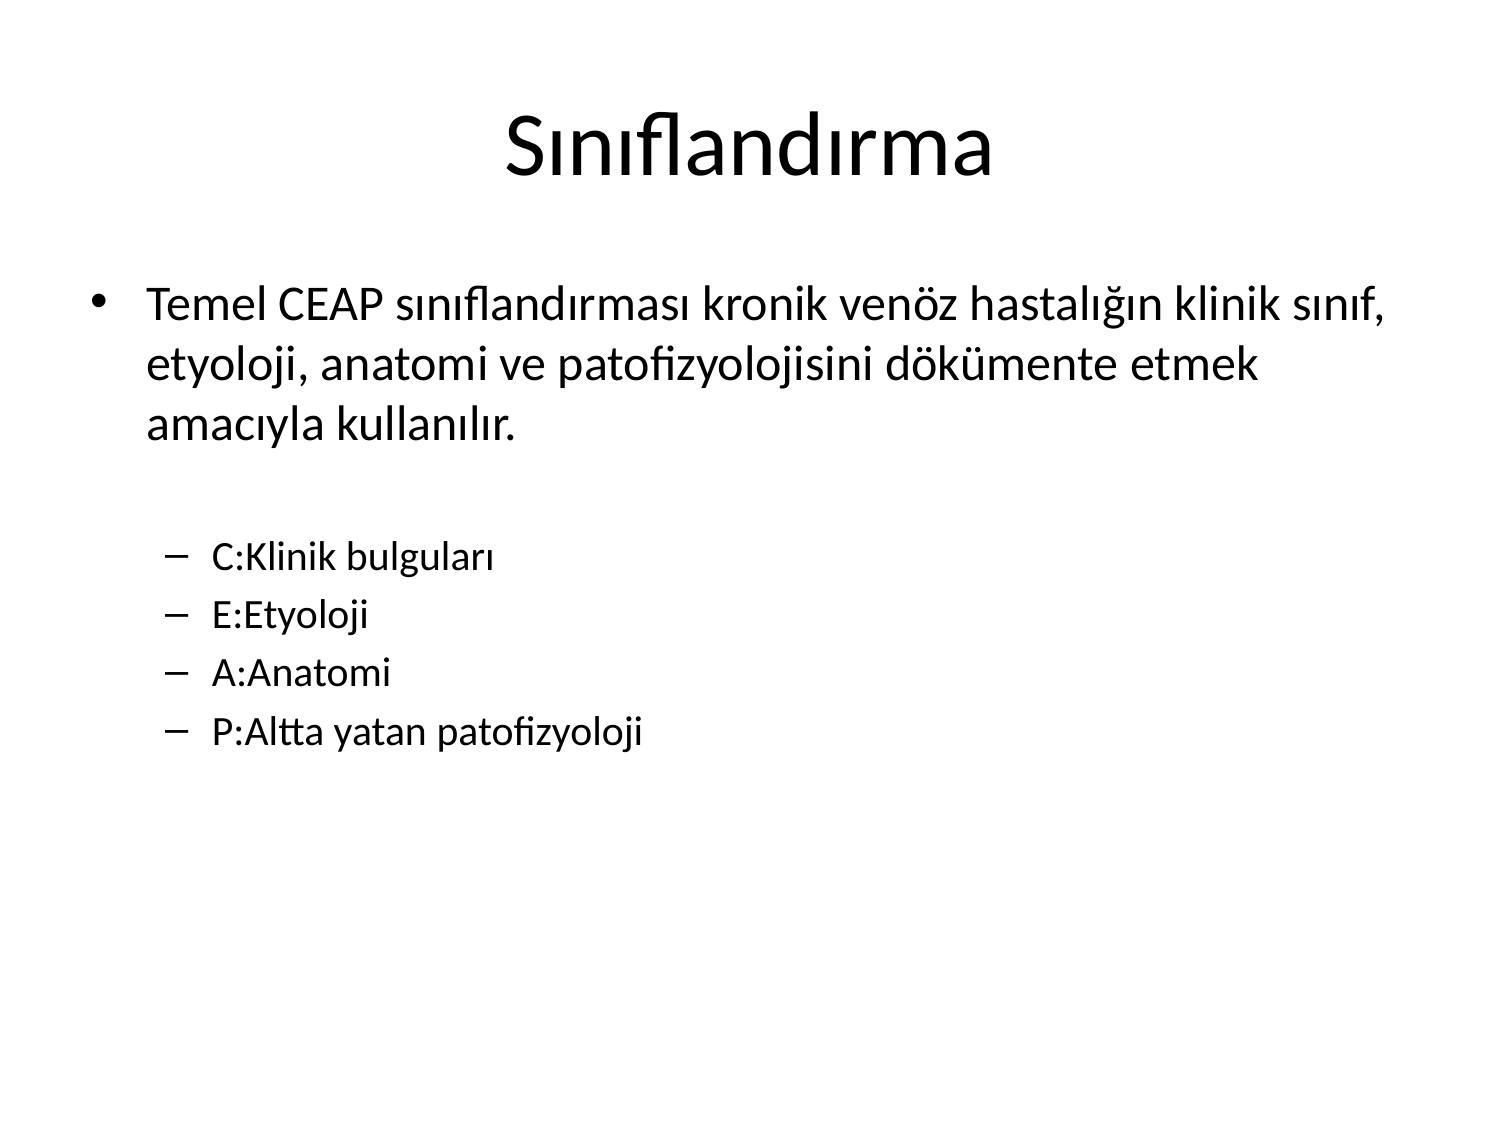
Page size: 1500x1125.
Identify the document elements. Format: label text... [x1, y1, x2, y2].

title Sınıflandırma [75, 45, 1425, 233]
list Temel CEAP sınıflandırması kronik venöz hastalığın klinik sınıf, etyoloji, anatomi ve patofizyolojisini dökümente etmek amacıyla kullanılır. C:Klinik bulguları E:Etyoloji A:Anatomi P:Altta yatan patofizyoloji [75, 262, 1425, 1005]
